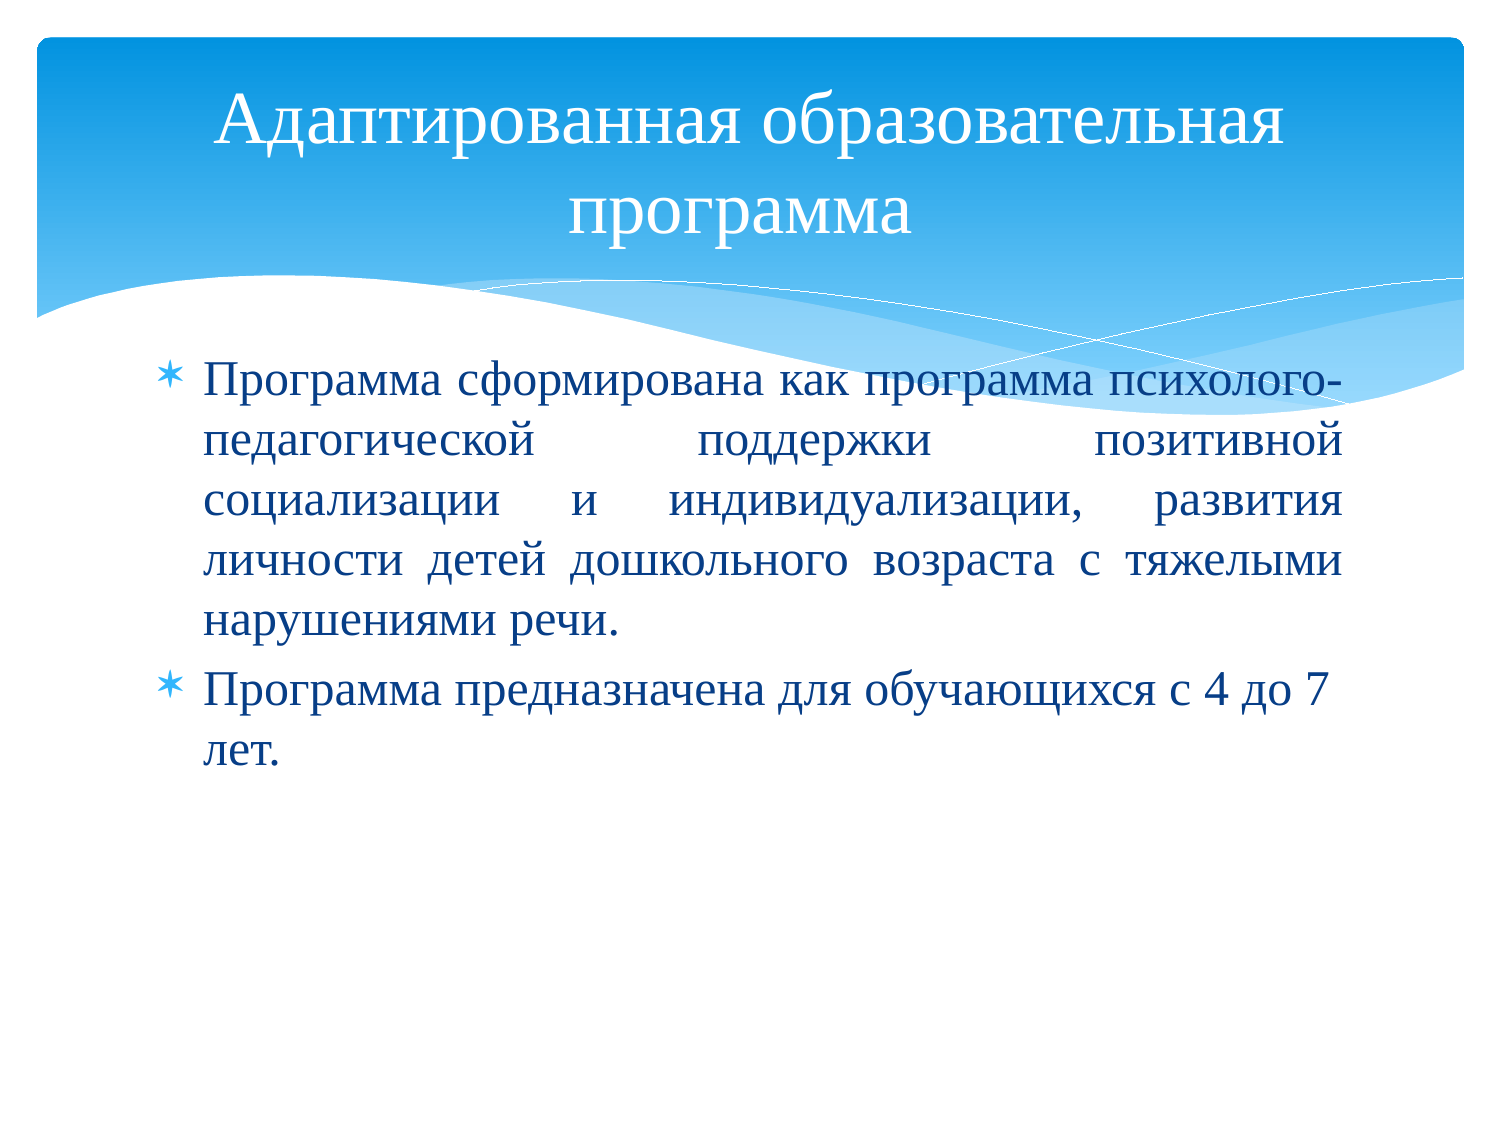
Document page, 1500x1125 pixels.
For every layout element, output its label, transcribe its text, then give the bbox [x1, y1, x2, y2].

title Адаптированная образовательная программа [75, 55, 1425, 261]
list Программа сформирована как программа психолого-педагогической поддержки позитивной социализации и индивидуализации, развития личности детей дошкольного возраста с тяжелыми нарушениями речи. Программа предназначена для обучающихся с 4 до 7 лет. [143, 338, 1359, 1005]
